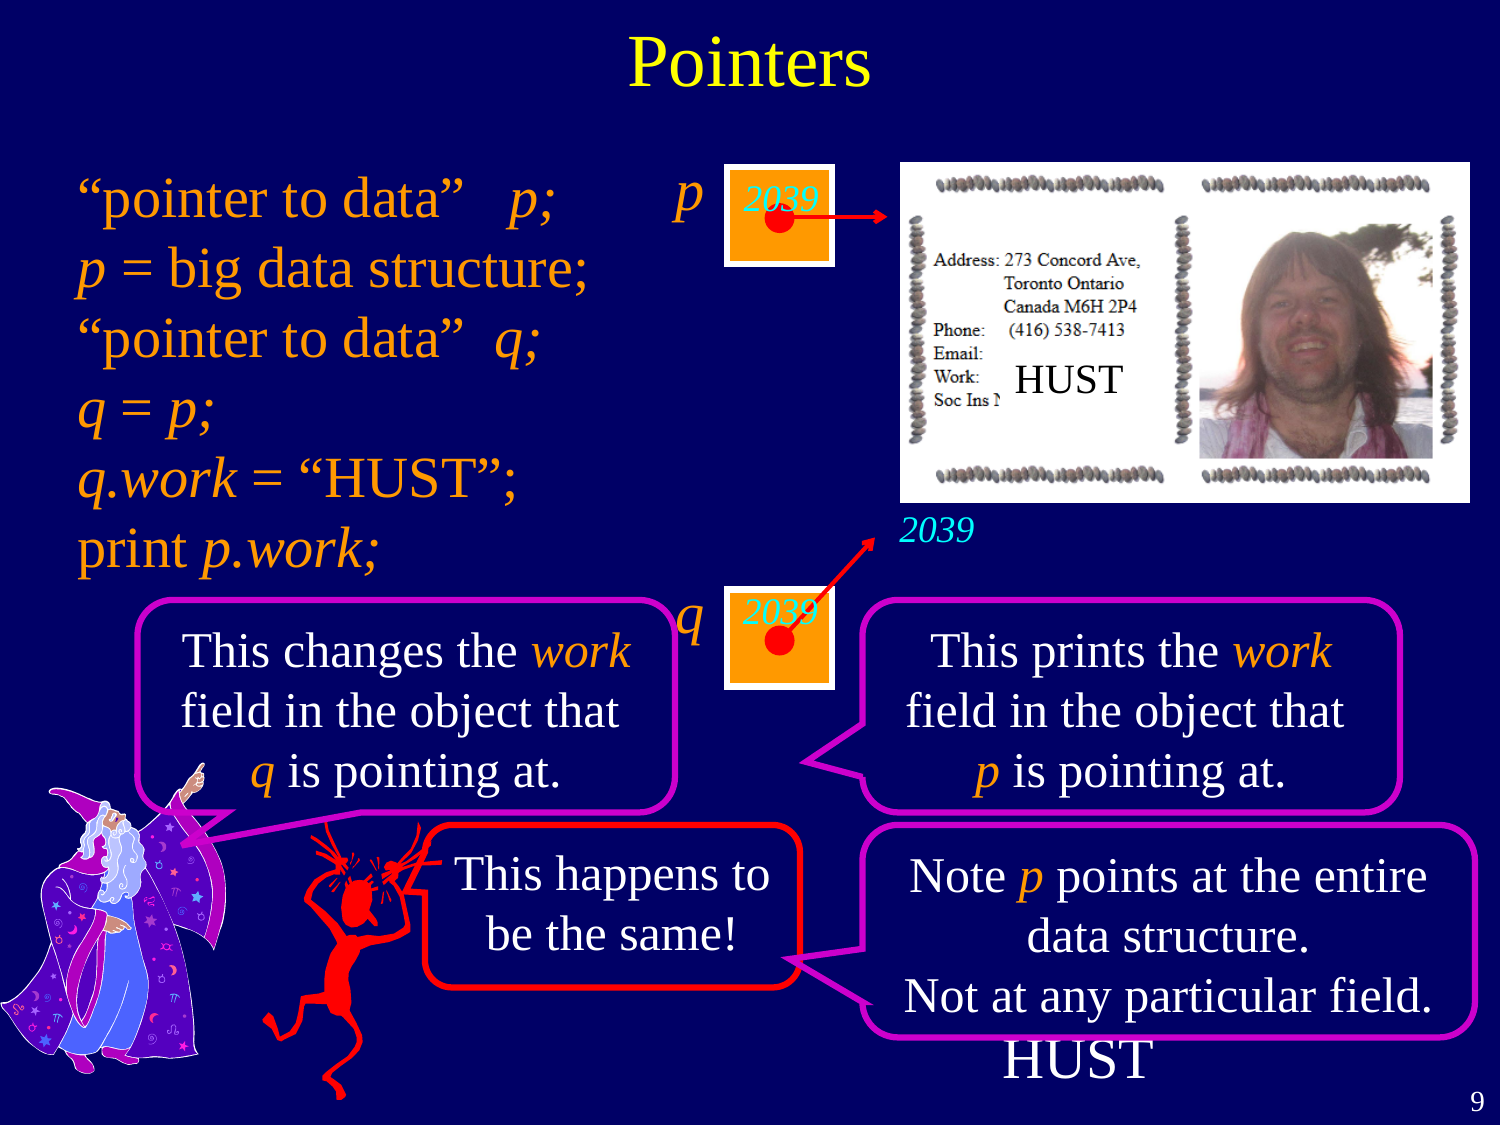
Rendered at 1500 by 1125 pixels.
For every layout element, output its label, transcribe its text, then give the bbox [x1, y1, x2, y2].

title Pointers [112, 0, 1388, 150]
text_box “pointer to data” p; p = big data structure; “pointer to data” q; q = p; q.work = “HUST”; print p.work; [62, 152, 675, 587]
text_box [599, 152, 833, 265]
text_box This changes the work field in the object that q is pointing at. [137, 599, 675, 836]
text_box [262, 819, 443, 1101]
picture [0, 762, 230, 1075]
text_box Note p points at the entire data structure. Not at any particular field. [789, 824, 1475, 1038]
text_box This prints the work field in the object that p is pointing at. [806, 599, 1400, 813]
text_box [599, 574, 833, 687]
text_box 2039 [899, 510, 975, 550]
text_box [764, 202, 888, 234]
text_box HUST [987, 1038, 1375, 1098]
picture [899, 162, 1470, 503]
text_box This happens to be the same! [446, 824, 800, 988]
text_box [764, 537, 876, 656]
